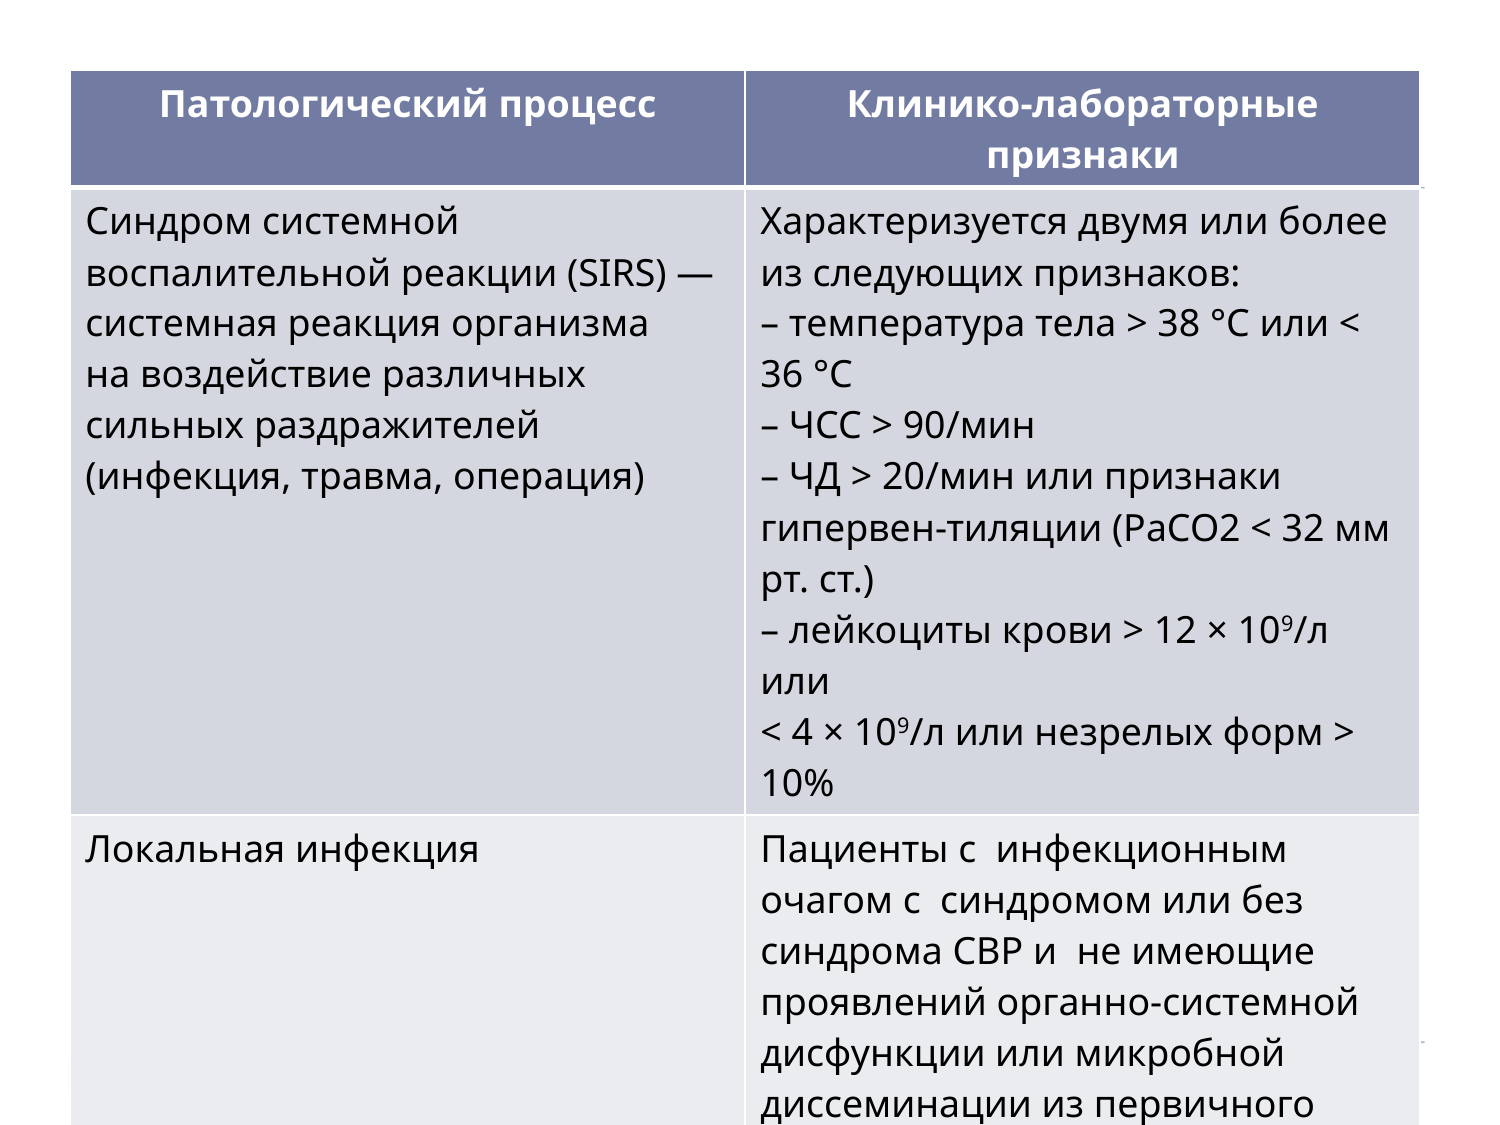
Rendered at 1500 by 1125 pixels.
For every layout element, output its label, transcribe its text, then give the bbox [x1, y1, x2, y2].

table_header Клинико-лабораторные признаки [746, 71, 1419, 185]
table_cell Пациенты с инфекционным очагом с синдромом или без синдрома СВР и не имеющие проявлений органно-системной дисфункции или микробной диссеминации из первичного очага [746, 816, 1419, 1125]
table_cell Характеризуется двумя или более из следующих признаков: – температура тела > 38 °С или < 36 °С – ЧСС > 90/мин – ЧД > 20/мин или признаки гипервен-тиляции (РаСО2 < 32 мм рт. ст.) – лейкоциты крови > 12 × 109/л или < 4 × 109/л или незрелых форм > 10% [746, 190, 1419, 814]
table_cell Синдром системной воспалительной реакции (SIRS) — системная реакция организма на воздействие различных сильных раздражителей (инфекция, травма, операция) [71, 190, 744, 814]
table_cell Локальная инфекция [71, 816, 744, 1125]
table_header Патологический процесс [71, 71, 744, 185]
